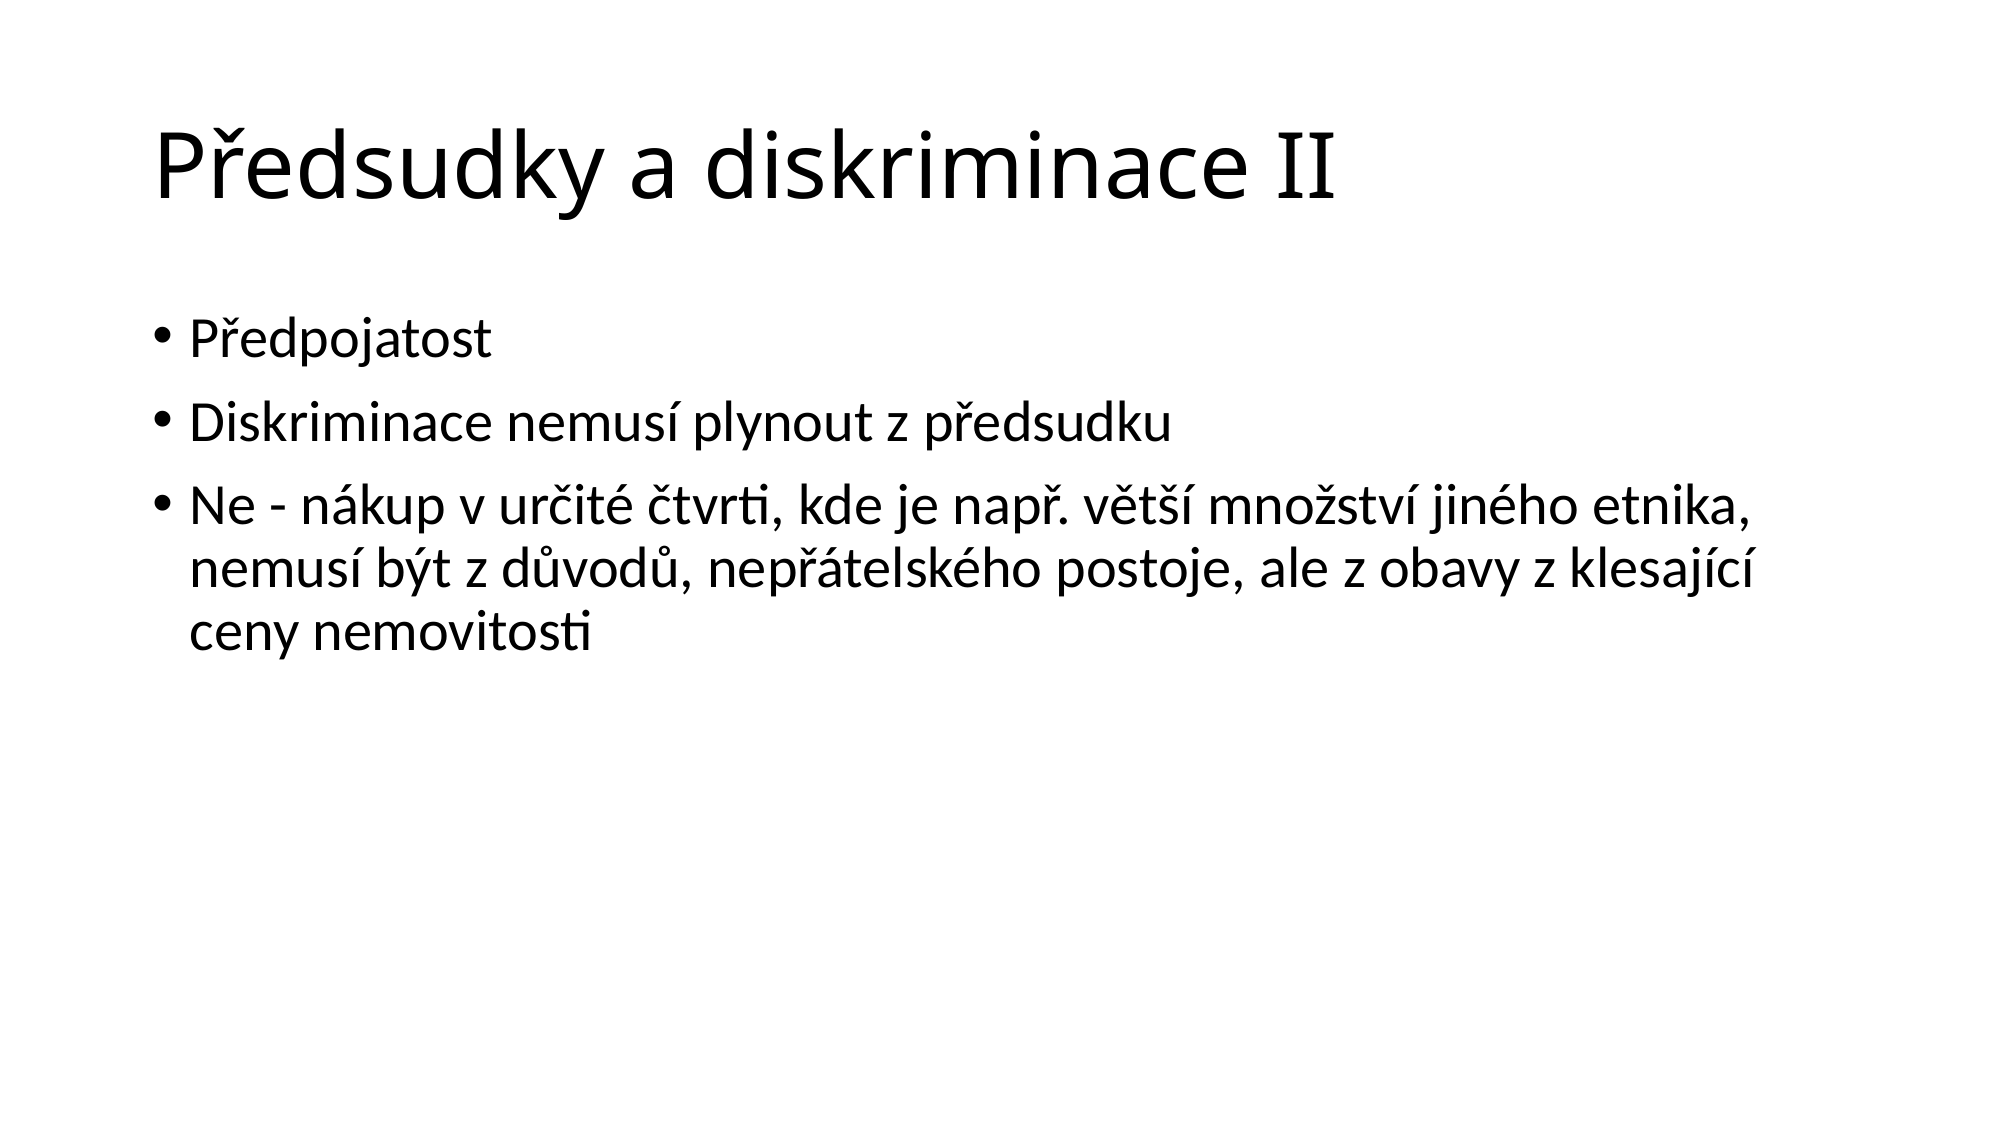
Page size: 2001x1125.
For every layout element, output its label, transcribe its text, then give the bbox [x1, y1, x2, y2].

list Předpojatost Diskriminace nemusí plynout z předsudku Ne - nákup v určité čtvrti, kde je např. větší množství jiného etnika, nemusí být z důvodů, nepřátelského postoje, ale z obavy z klesající ceny nemovitosti [137, 299, 1863, 1014]
title Předsudky a diskriminace II [137, 59, 1863, 278]
